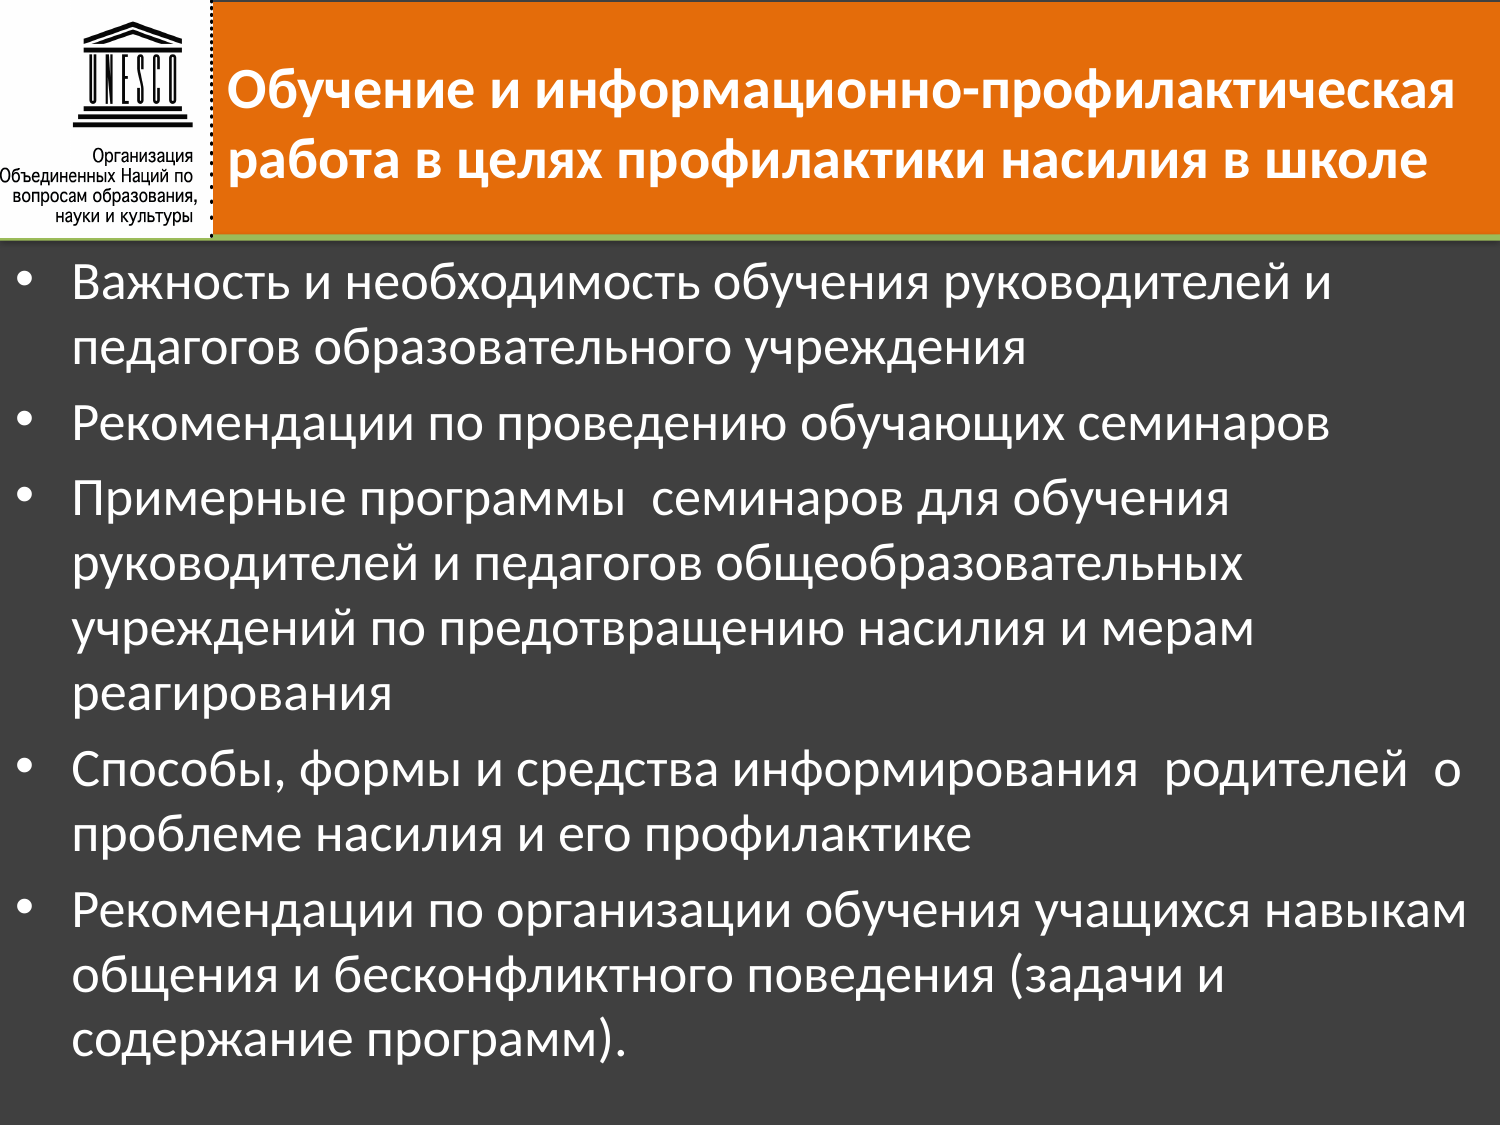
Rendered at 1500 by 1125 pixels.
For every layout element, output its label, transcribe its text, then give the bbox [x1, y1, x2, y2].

list Важность и необходимость обучения руководителей и педагогов образовательного учреждения Рекомендации по проведению обучающих семинаров Примерные программы семинаров для обучения руководителей и педагогов общеобразовательных учреждений по предотвращению насилия и мерам реагирования Способы, формы и средства информирования родителей о проблеме насилия и его профилактике Рекомендации по организации обучения учащихся навыкам общения и бесконфликтного поведения (задачи и содержание программ). [0, 247, 1500, 1075]
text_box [0, 0, 1500, 238]
